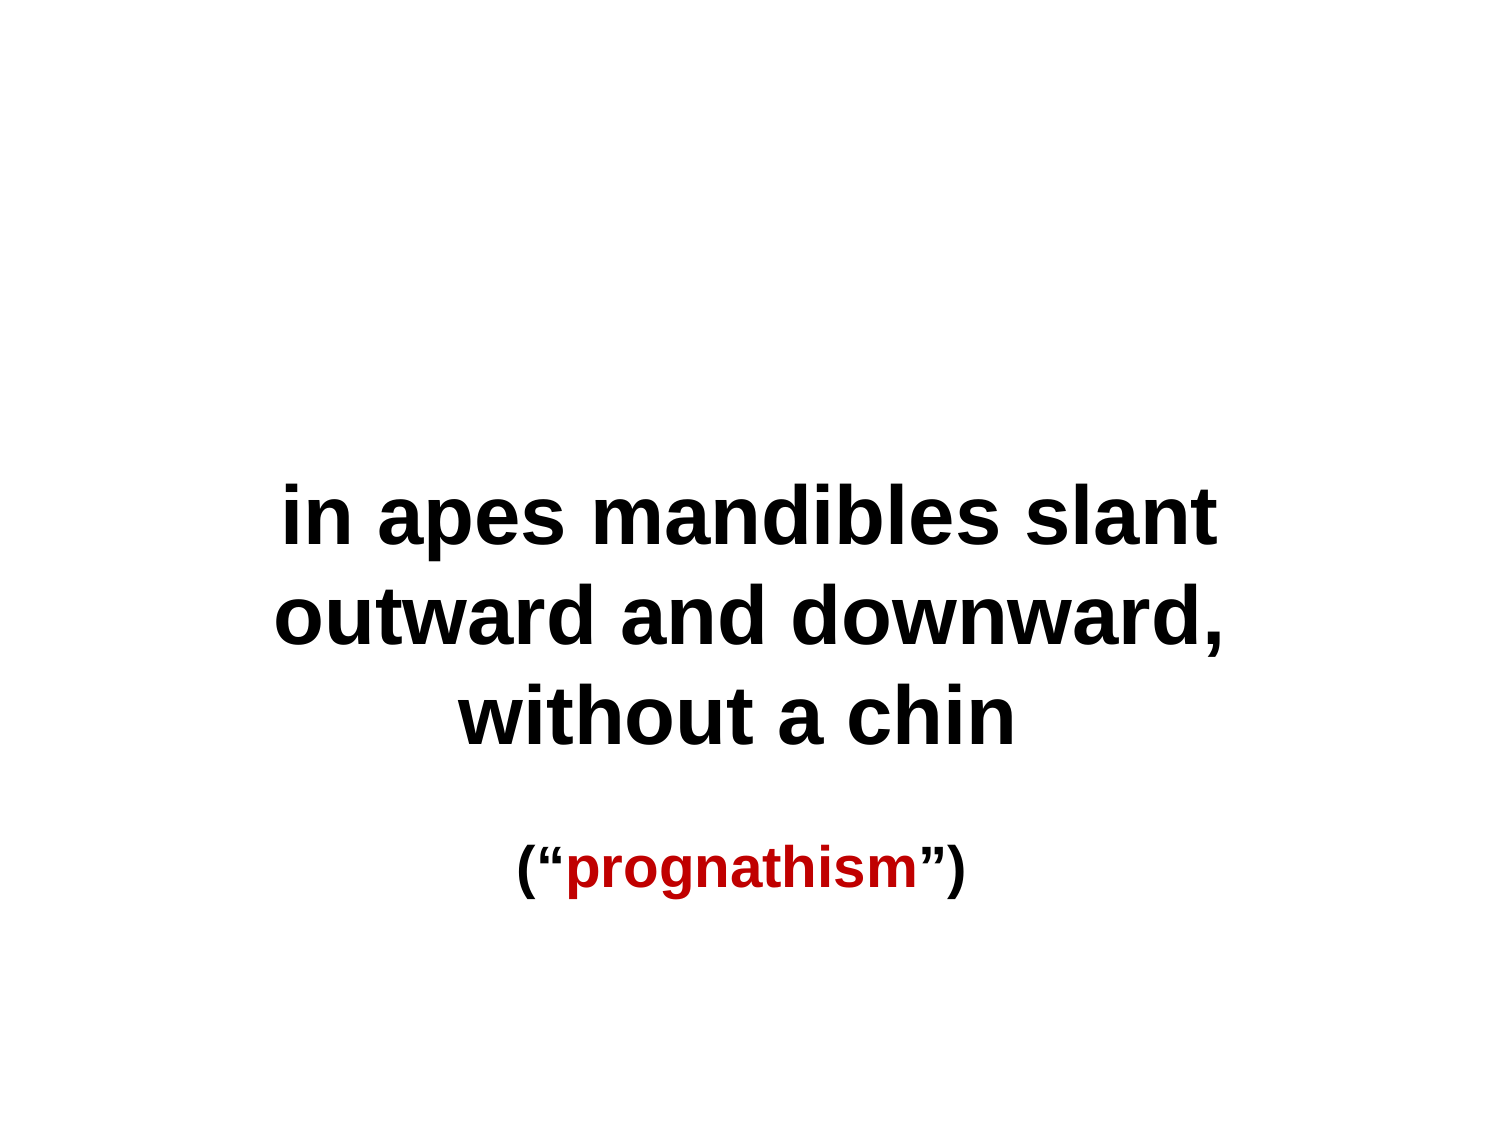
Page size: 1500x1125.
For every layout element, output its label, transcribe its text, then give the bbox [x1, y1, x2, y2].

list in apes mandibles slant outward and downward, without a chin (“prognathism”) [149, 453, 1351, 1107]
